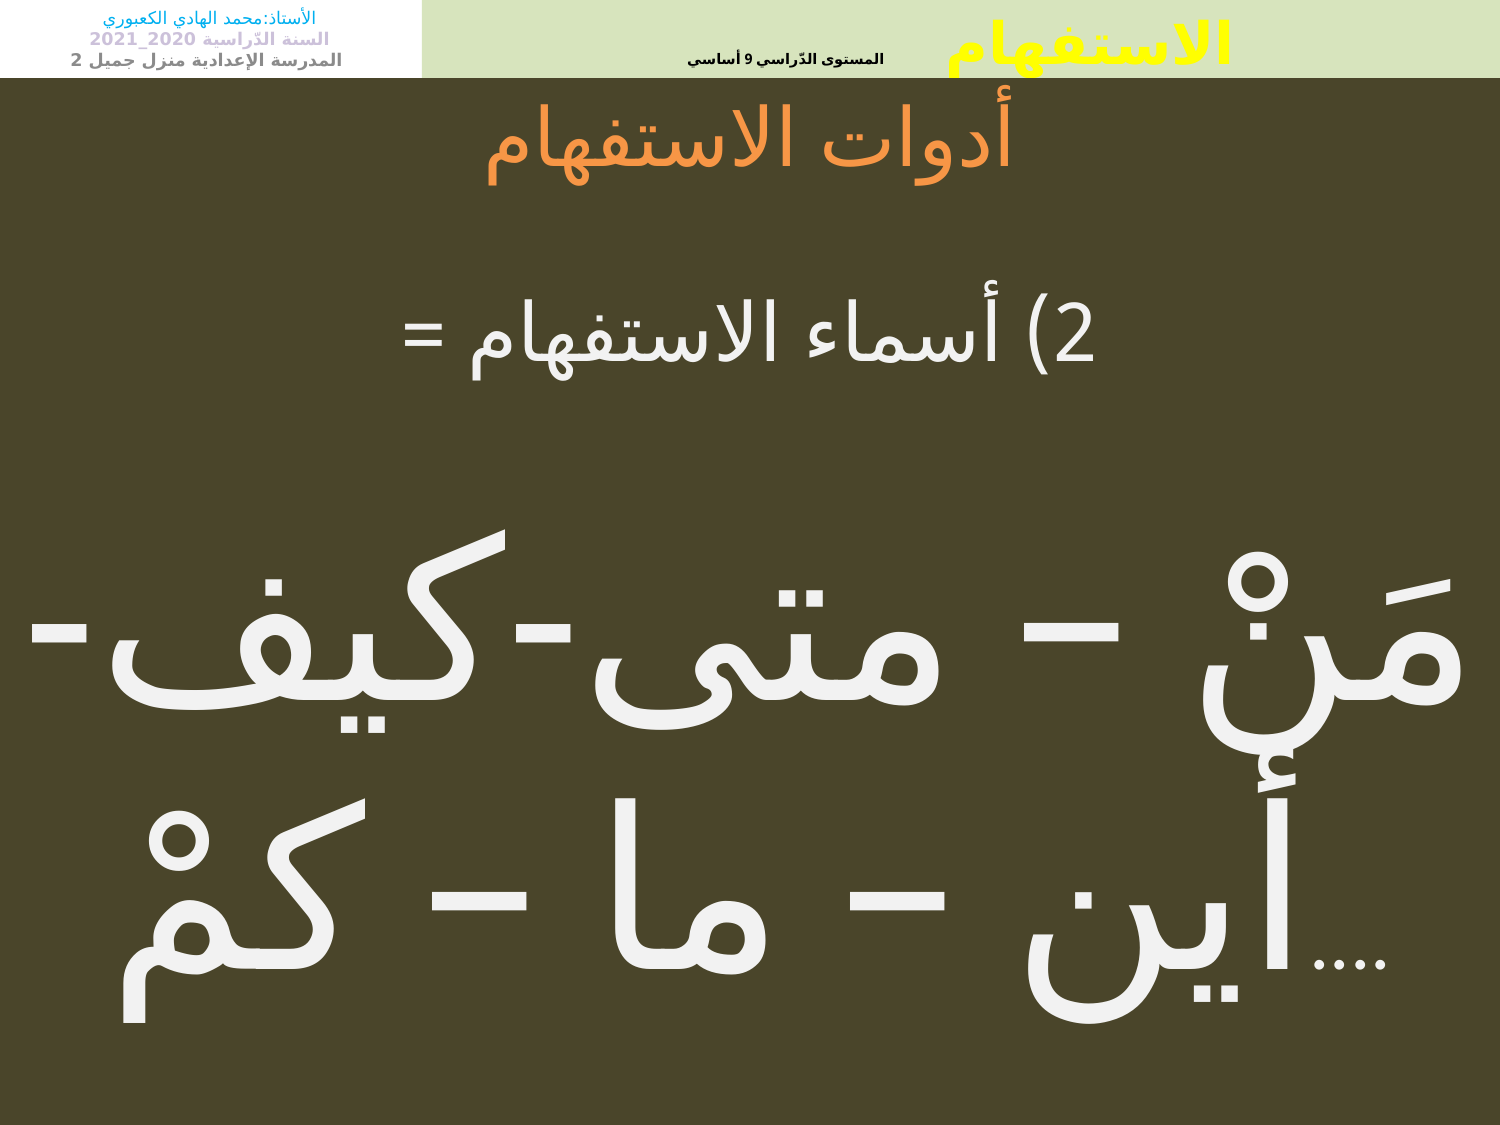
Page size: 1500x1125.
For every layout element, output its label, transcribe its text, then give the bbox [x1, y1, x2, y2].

text_box الأستاذ:محمد الهادي الكعبوري السنة الدّراسية 2020_2021 المدرسة الإعدادية منزل جميل 2 [0, 0, 420, 79]
subtitle أدوات الاستفهام 2) أسماء الاستفهام = مَنْ – متى-كيف-أين – ما – كمْ.... [0, 78, 1500, 1125]
title الاستفهام المستوى الدّراسي 9 أساسي [421, 0, 1500, 78]
